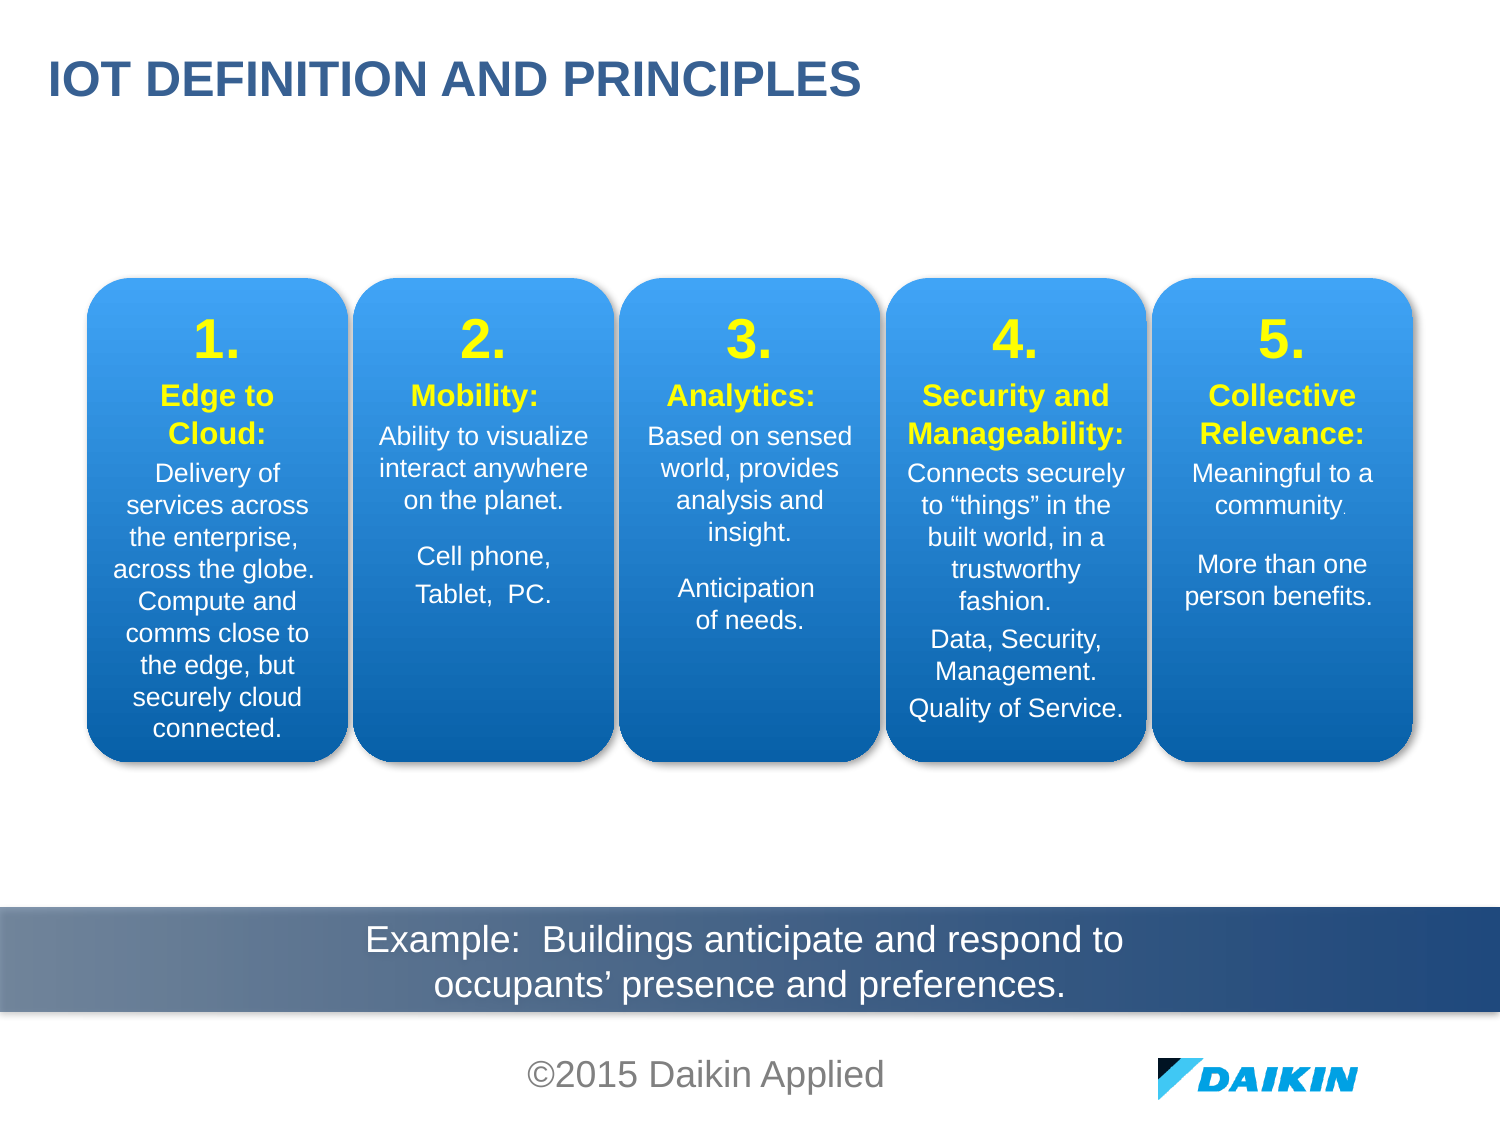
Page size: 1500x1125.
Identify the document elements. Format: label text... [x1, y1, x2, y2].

text_box ©2015 Daikin Applied [512, 1042, 988, 1103]
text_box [86, 277, 1414, 763]
text_box Example: Buildings anticipate and respond to occupants’ presence and preferences. [0, 907, 1500, 1013]
title IoT Definition and Principles [13, 3, 1364, 150]
picture [1158, 1058, 1358, 1100]
